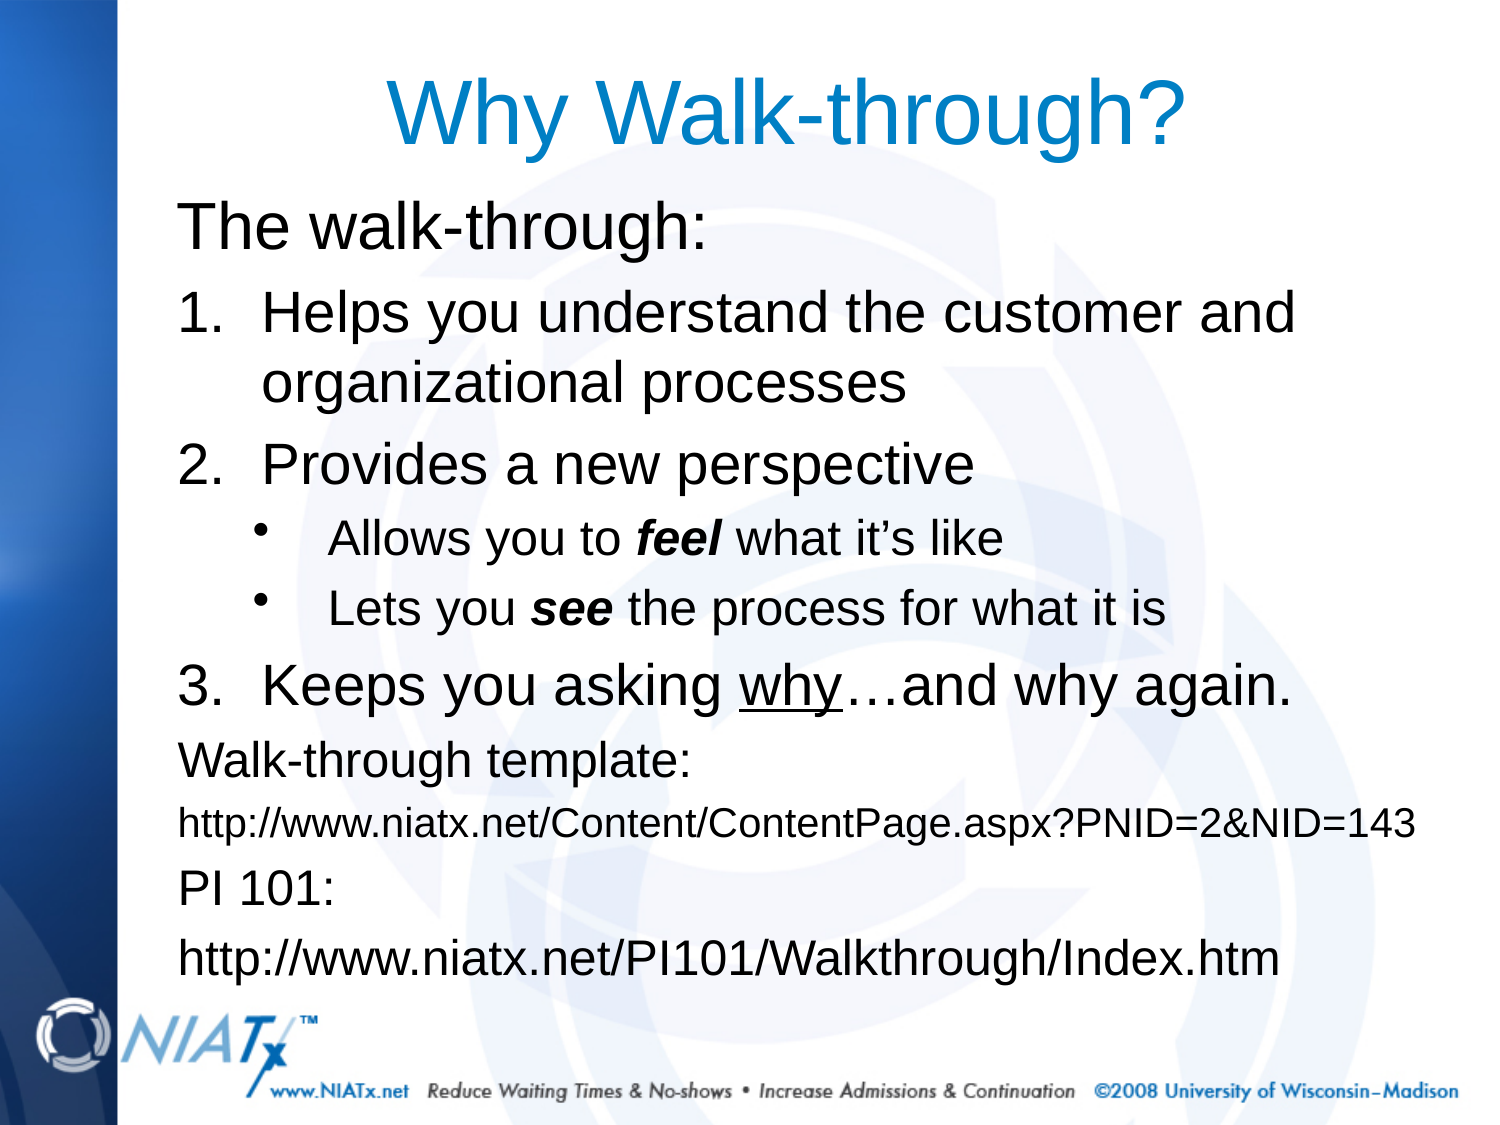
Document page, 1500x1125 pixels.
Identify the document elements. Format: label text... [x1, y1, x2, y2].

title Why Walk-through? [112, 45, 1463, 174]
picture [0, 0, 1500, 1125]
list The walk-through: Helps you understand the customer and organizational processes Provides a new perspective Allows you to feel what it’s like Lets you see the process for what it is Keeps you asking why…and why again. Walk-through template: http://www.niatx.net/Content/ContentPage.aspx?PNID=2&NID=143 PI 101: http://www.niatx.net/PI101/Walkthrough/Index.htm [87, 174, 1488, 1063]
